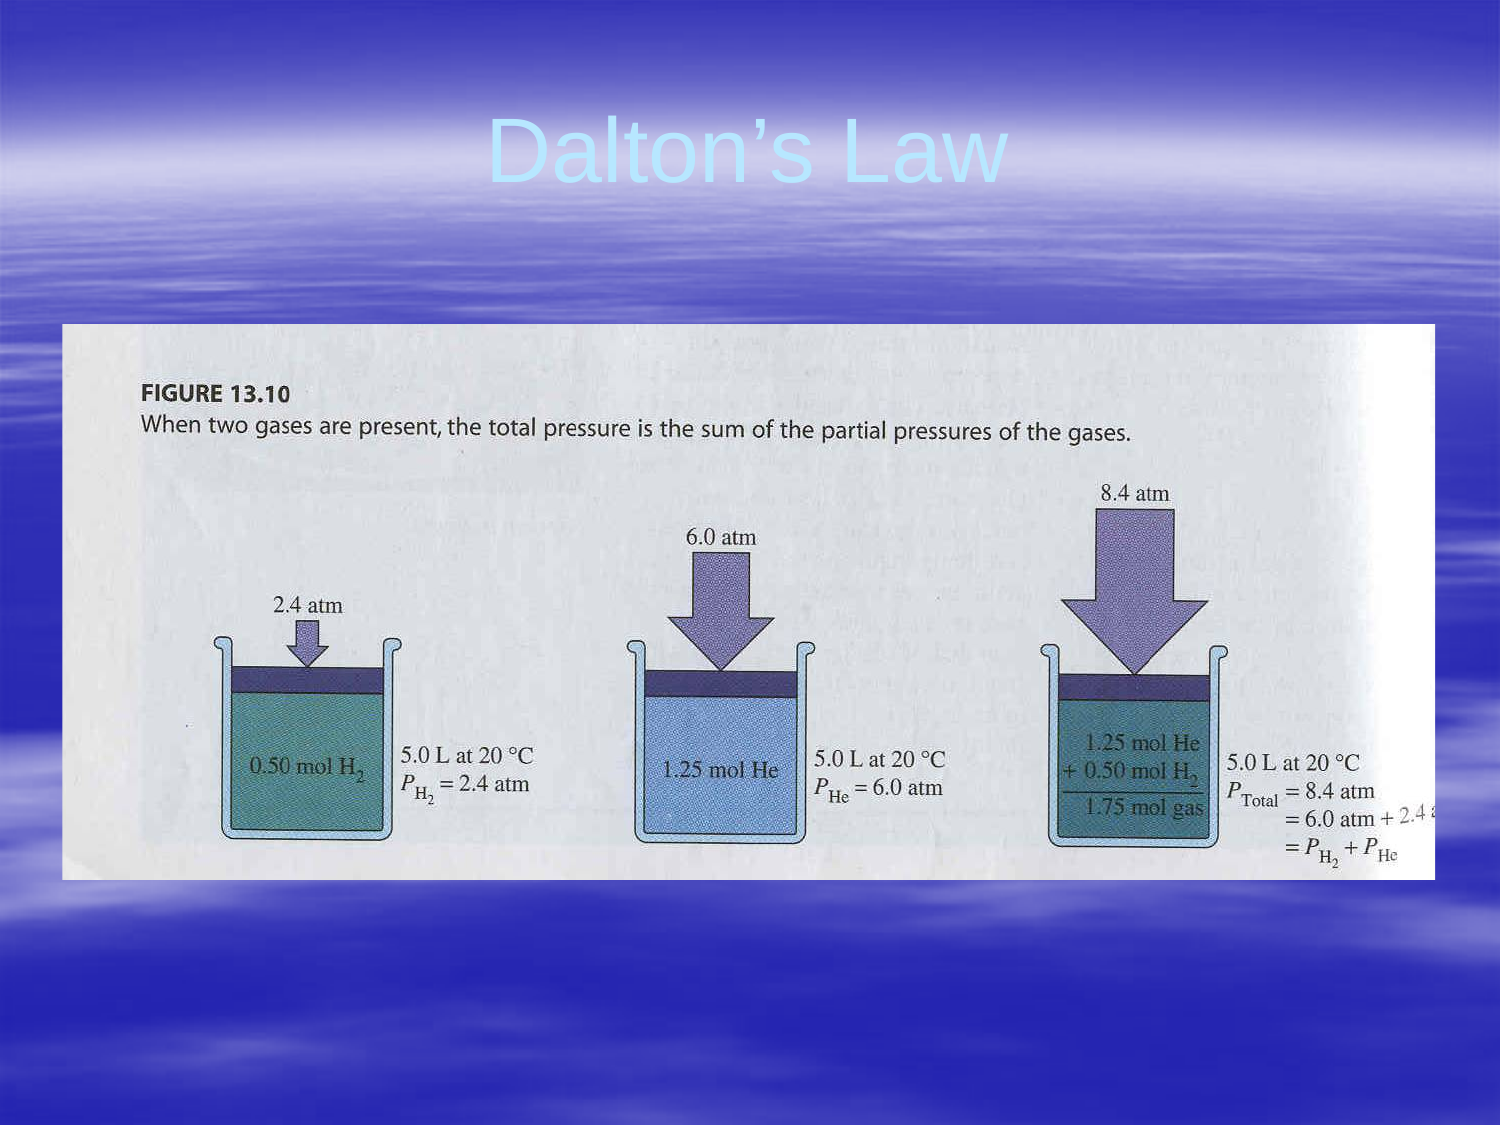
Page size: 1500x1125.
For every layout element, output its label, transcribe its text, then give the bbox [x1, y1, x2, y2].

title Dalton’s Law [49, 37, 1446, 256]
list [62, 324, 1436, 880]
